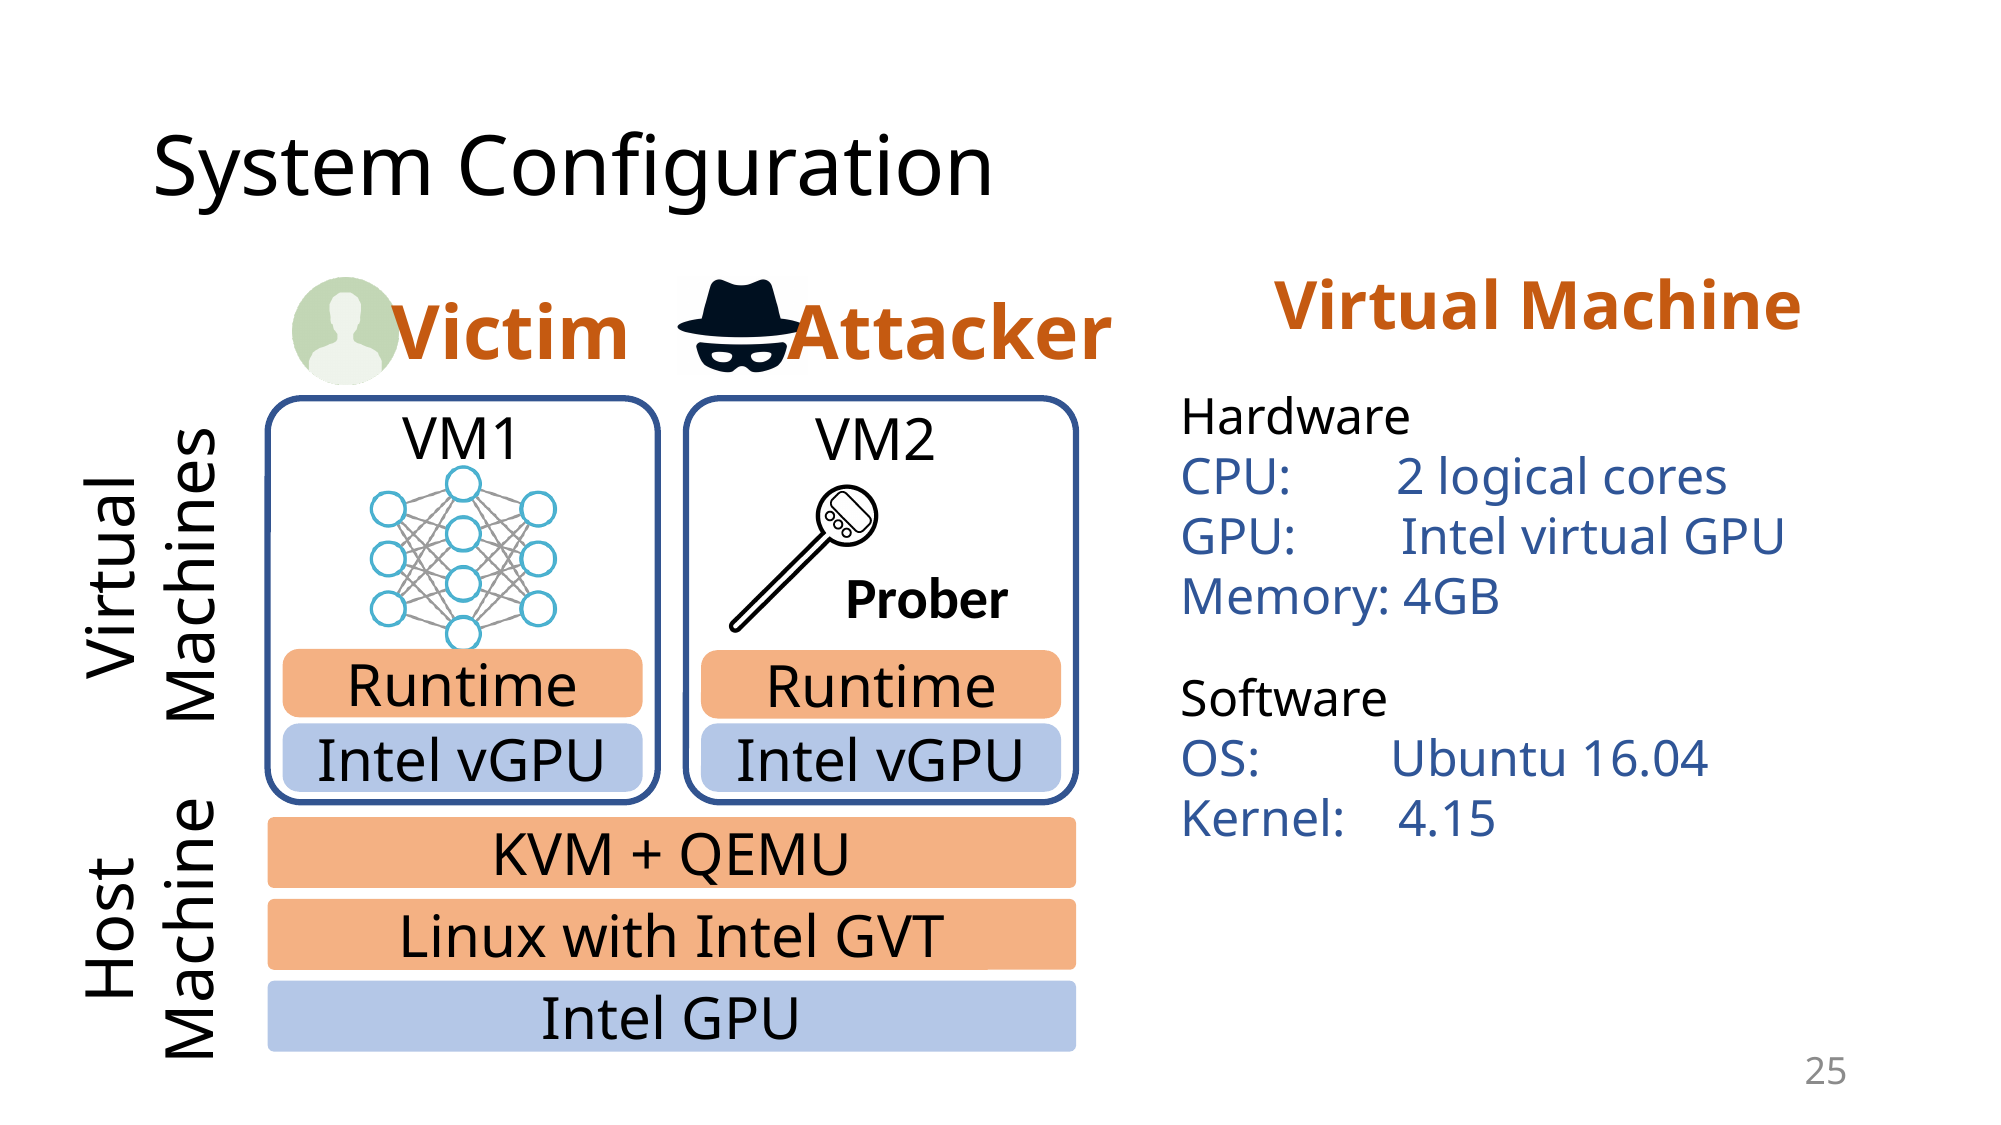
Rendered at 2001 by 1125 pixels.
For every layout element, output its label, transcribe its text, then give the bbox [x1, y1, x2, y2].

slide_number 25 [1412, 1043, 1863, 1103]
text_box KVM + QEMU [266, 816, 1078, 889]
text_box Linux with Intel GVT [266, 897, 1078, 971]
text_box Intel vGPU [699, 722, 1063, 793]
title System Configuration [137, 59, 1863, 278]
text_box Attacker [773, 277, 1128, 382]
text_box [266, 397, 659, 804]
text_box Runtime [699, 649, 1063, 720]
picture [292, 277, 399, 385]
text_box Host Machine [59, 739, 235, 1123]
text_box Virtual Machine Hardware CPU: 2 logical cores GPU: Intel virtual GPU Memory: 4GB Software OS: Ubuntu 16.04 Kernel: 4.15 [1165, 255, 1912, 1043]
text_box Intel GPU [266, 979, 1078, 1053]
text_box Runtime [281, 647, 644, 719]
picture [367, 463, 558, 654]
text_box Intel vGPU [281, 722, 644, 793]
text_box Victim [399, 277, 646, 382]
picture [677, 276, 808, 375]
text_box VM2 [750, 394, 1002, 480]
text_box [727, 482, 1026, 639]
text_box Virtual Machines [60, 364, 235, 789]
text_box [684, 397, 1078, 804]
text_box VM1 [336, 393, 589, 479]
